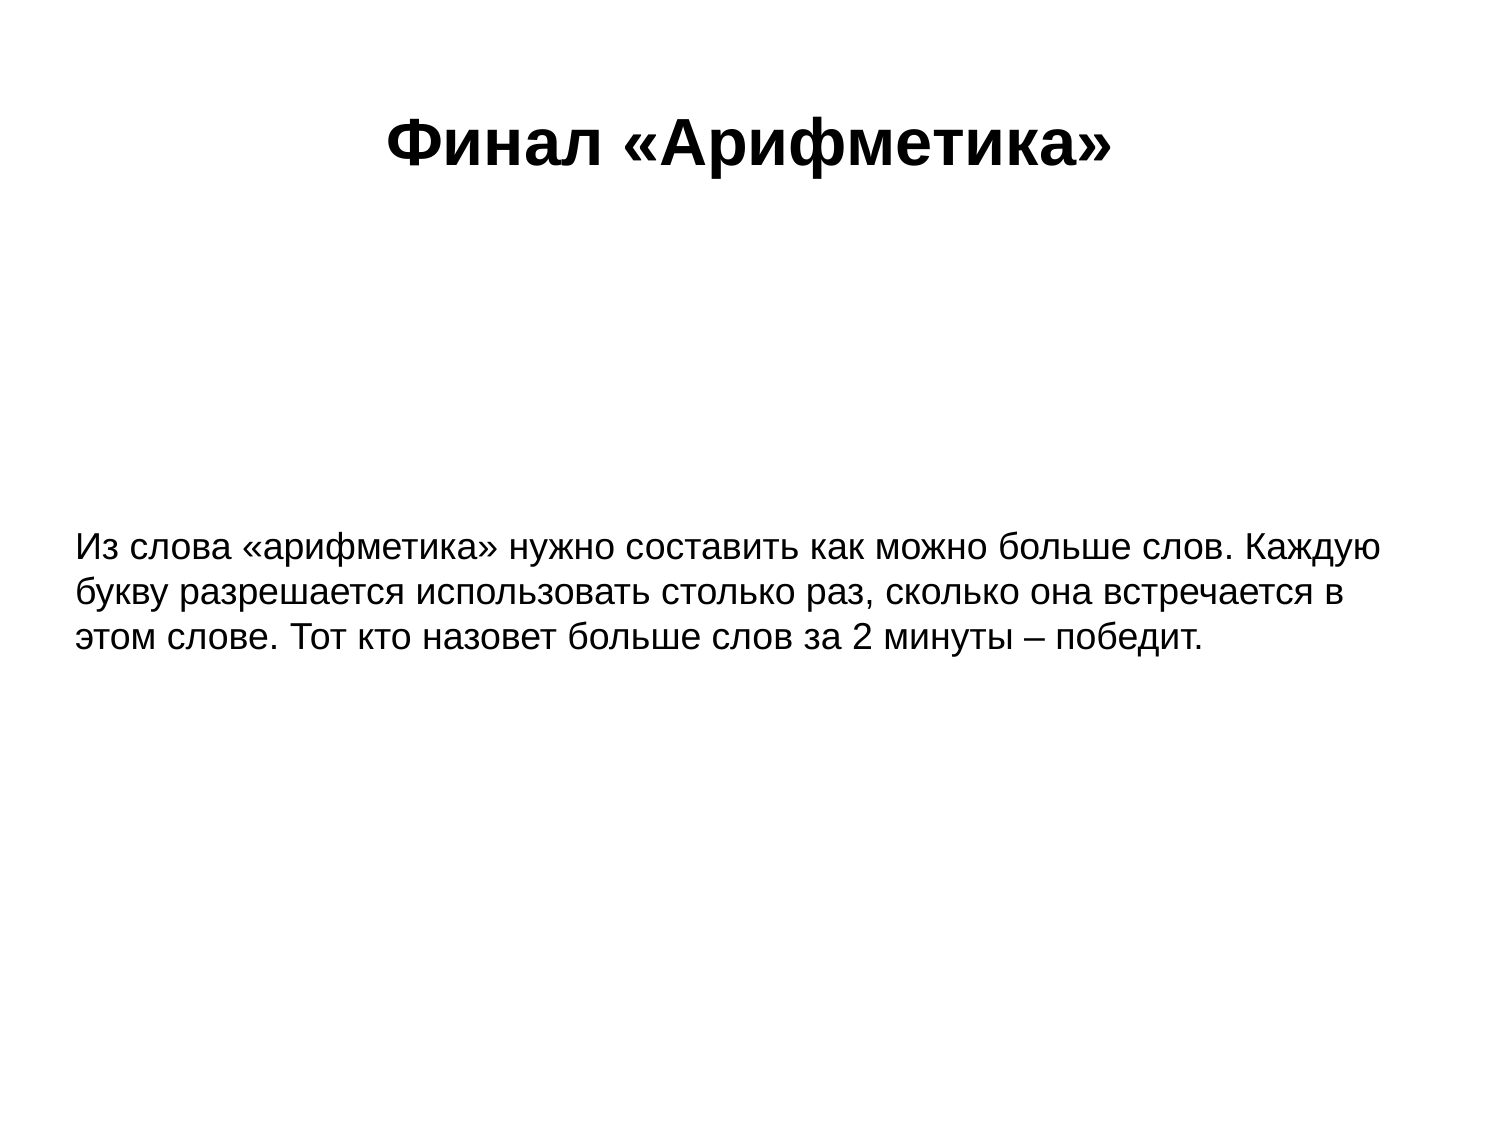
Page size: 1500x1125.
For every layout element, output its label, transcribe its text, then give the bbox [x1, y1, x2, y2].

title Финал «Арифметика» [75, 44, 1425, 233]
subtitle Из слова «арифметика» нужно составить как можно больше слов. Каждую букву разрешается использовать столько раз, сколько она встречается в этом слове. Тот кто назовет больше слов за 2 минуты – победит. [75, 263, 1425, 916]
